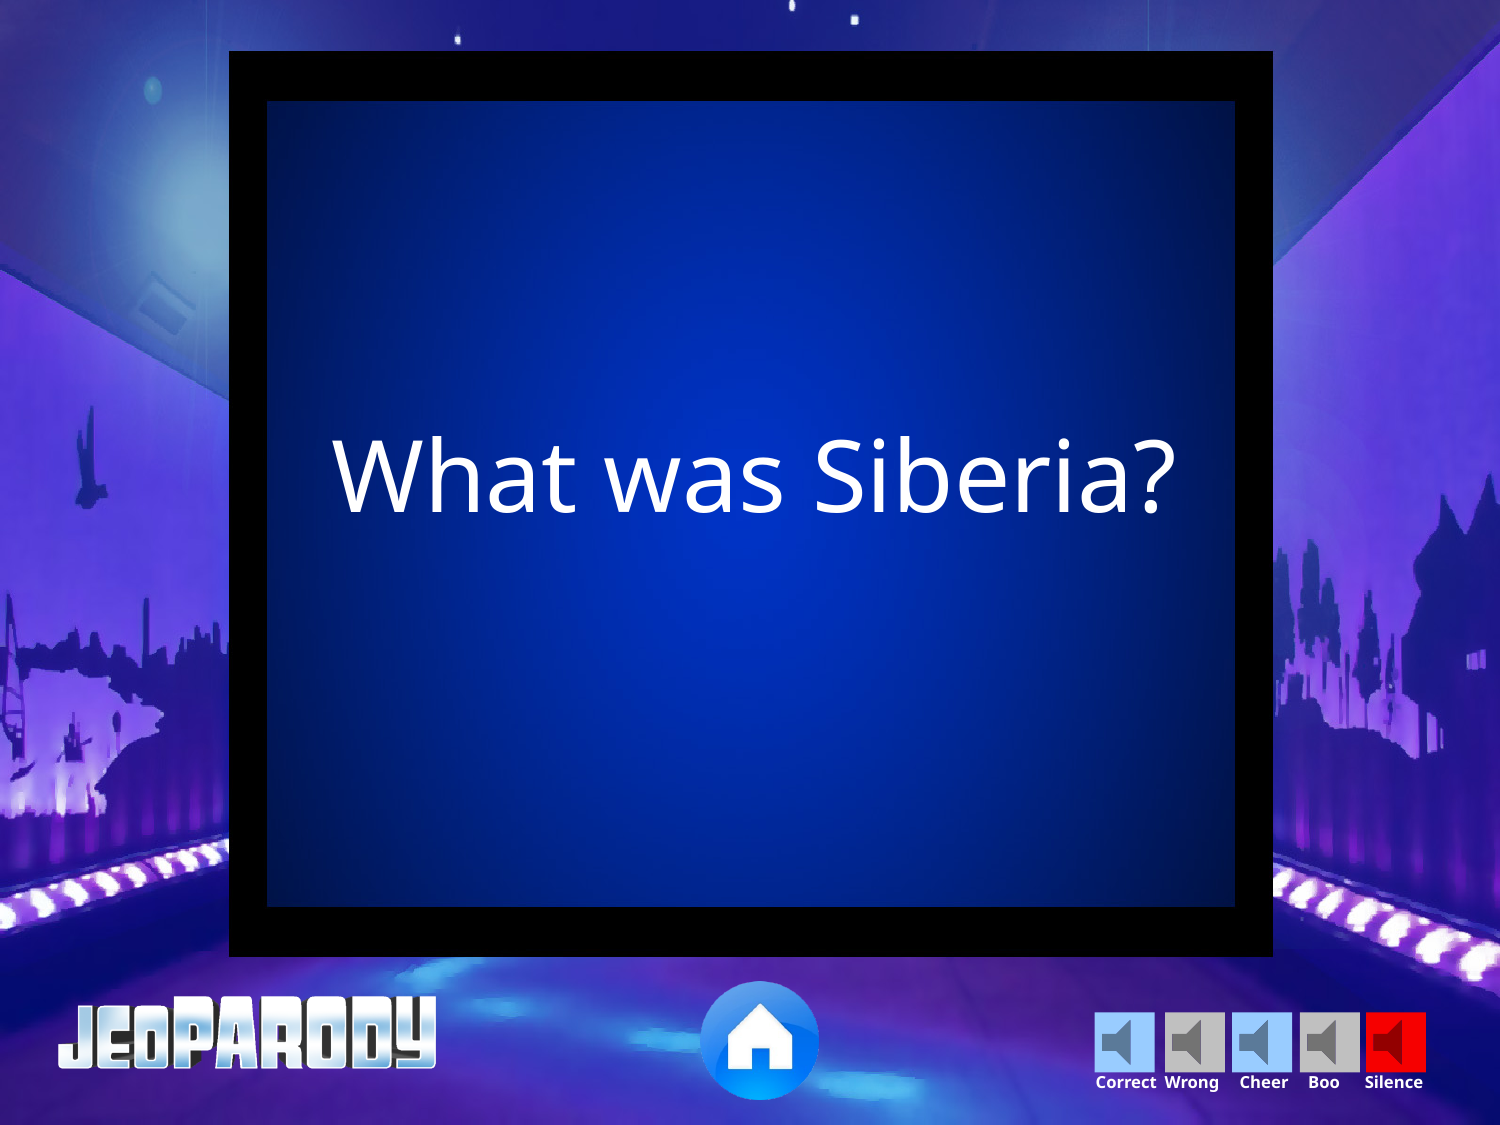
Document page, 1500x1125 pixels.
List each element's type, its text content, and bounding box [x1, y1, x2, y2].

picture [0, 0, 1500, 1125]
text_box What was Siberia? [133, 404, 1375, 540]
